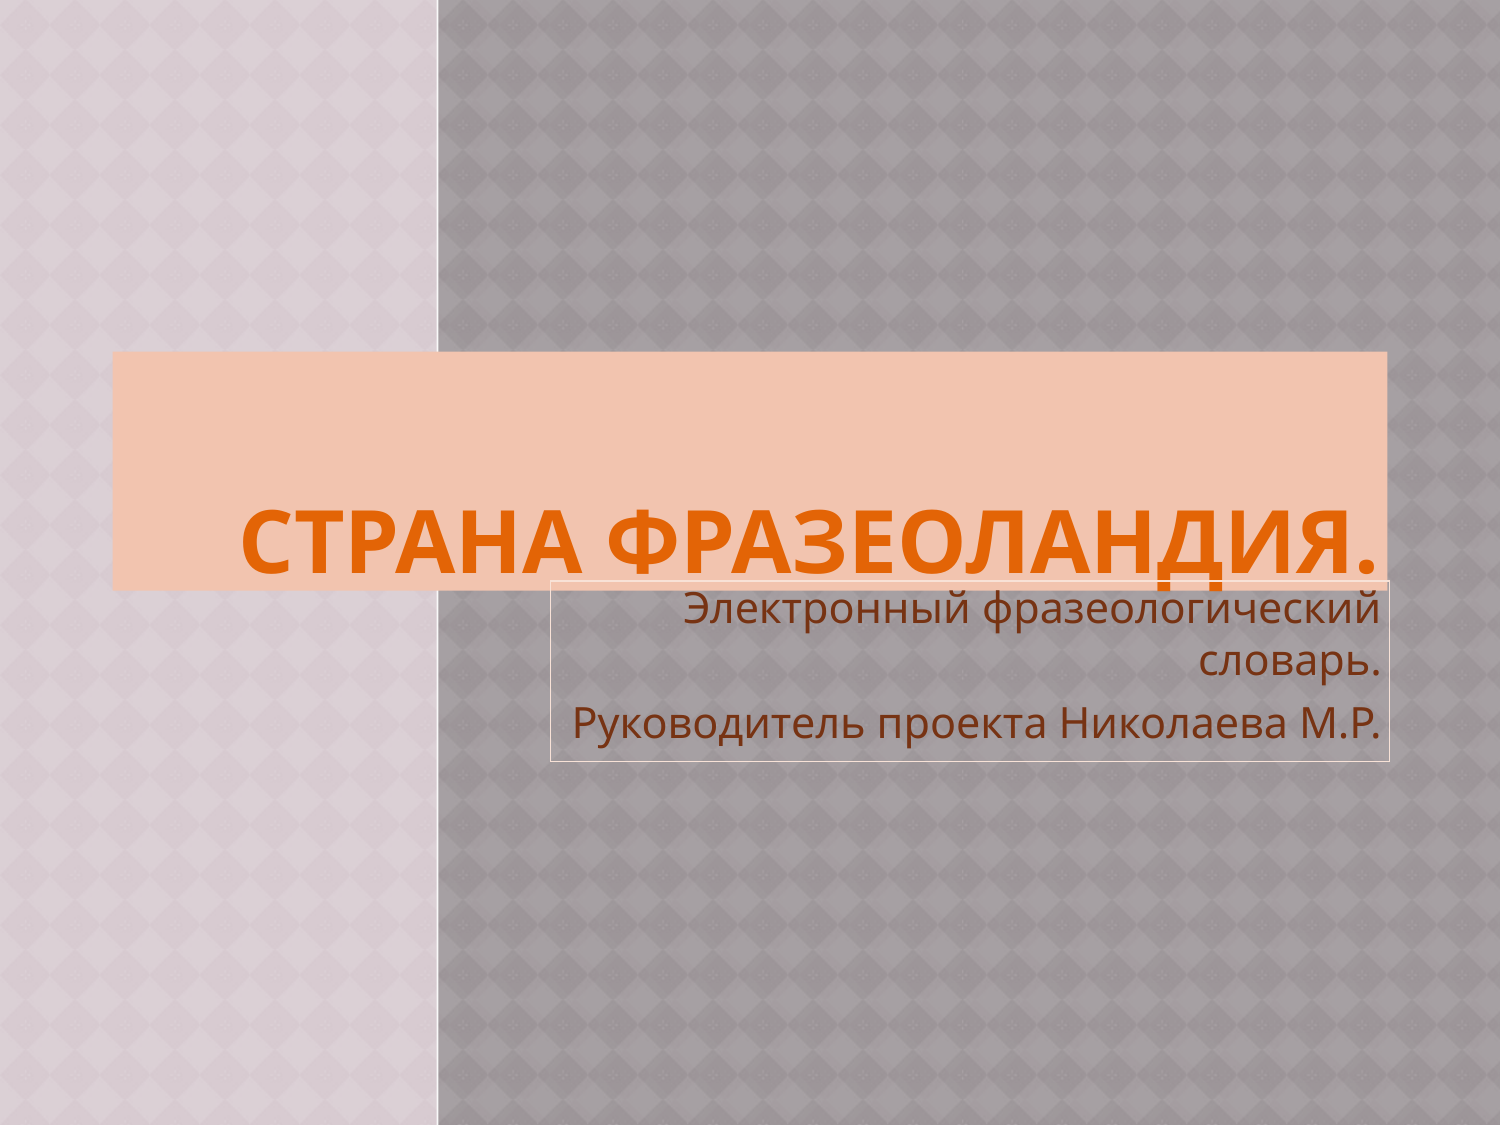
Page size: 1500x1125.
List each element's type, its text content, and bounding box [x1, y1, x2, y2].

title Страна Фразеоландия. [112, 351, 1388, 591]
subtitle Электронный фразеологический словарь. Руководитель проекта Николаева М.Р. [550, 580, 1390, 762]
